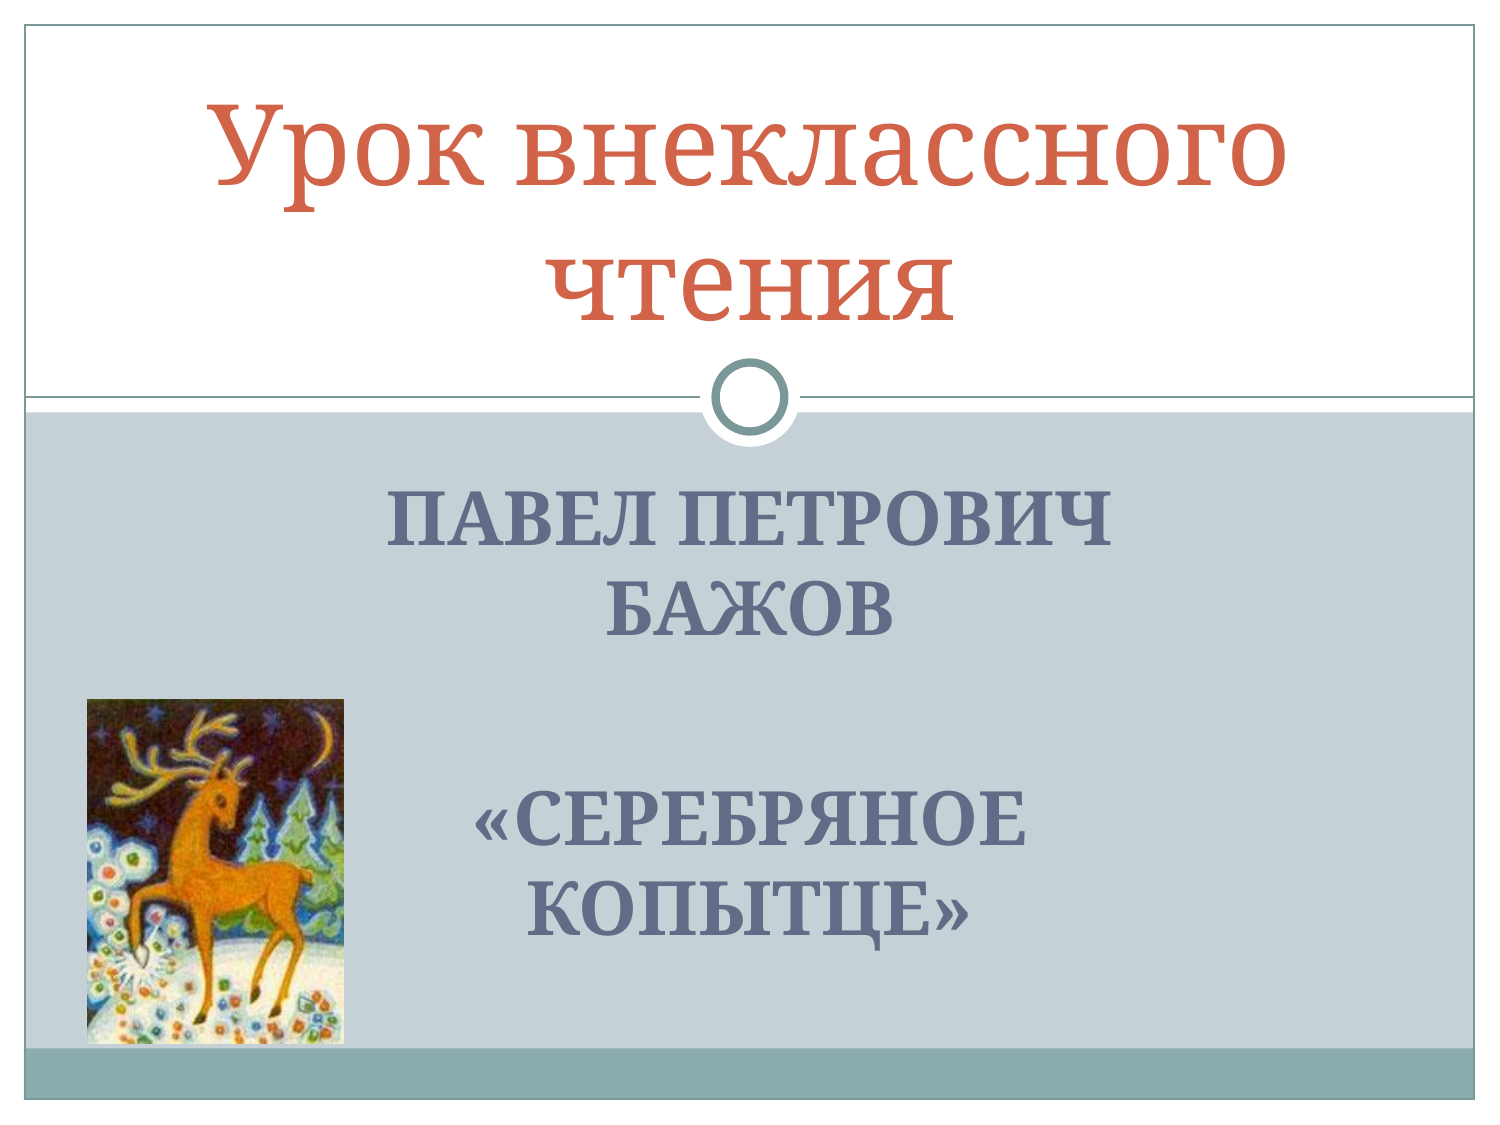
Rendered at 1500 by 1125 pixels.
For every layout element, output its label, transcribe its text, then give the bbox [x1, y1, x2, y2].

picture [87, 699, 344, 1044]
title Урок внеклассного чтения [112, 62, 1388, 350]
subtitle ПАВЕЛ ПЕТРОВИЧ БАЖОВ «СЕРЕБРЯНОЕ КОПЫТЦЕ» [225, 462, 1275, 750]
